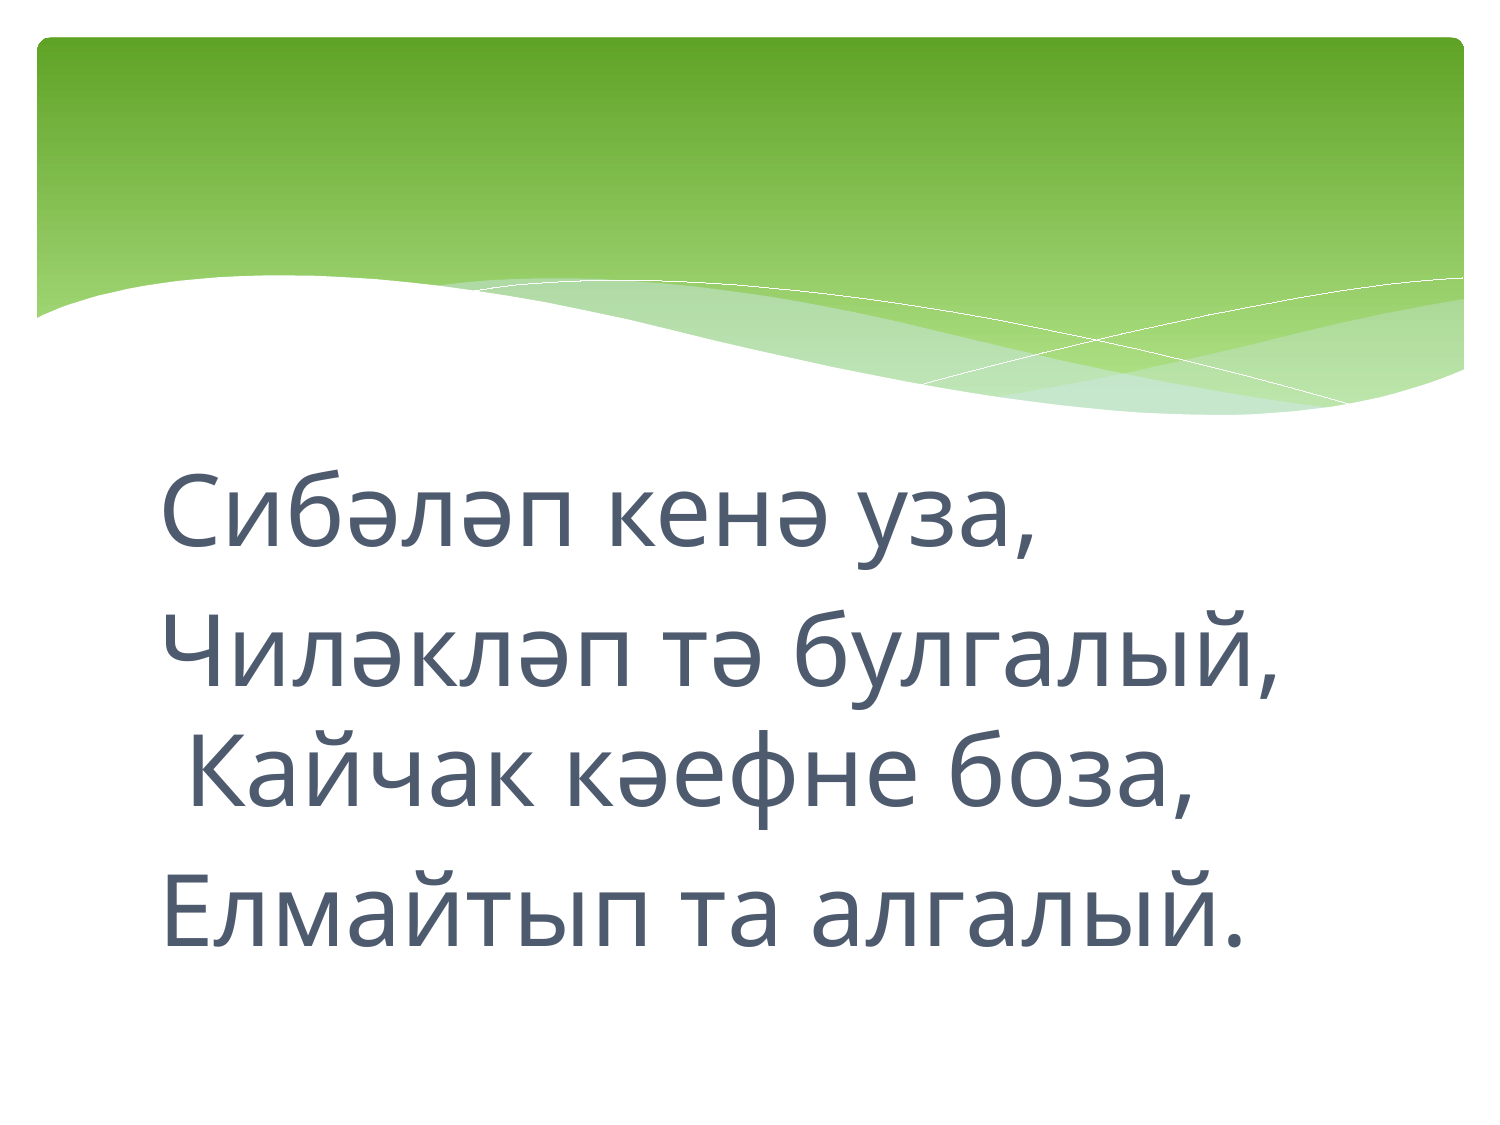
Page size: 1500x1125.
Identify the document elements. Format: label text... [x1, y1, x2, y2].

list Сибәләп кенә уза, Чиләкләп тә булгалый, Кайчак кәефне боза, Елмайтып та алгалый. [143, 438, 1359, 1005]
